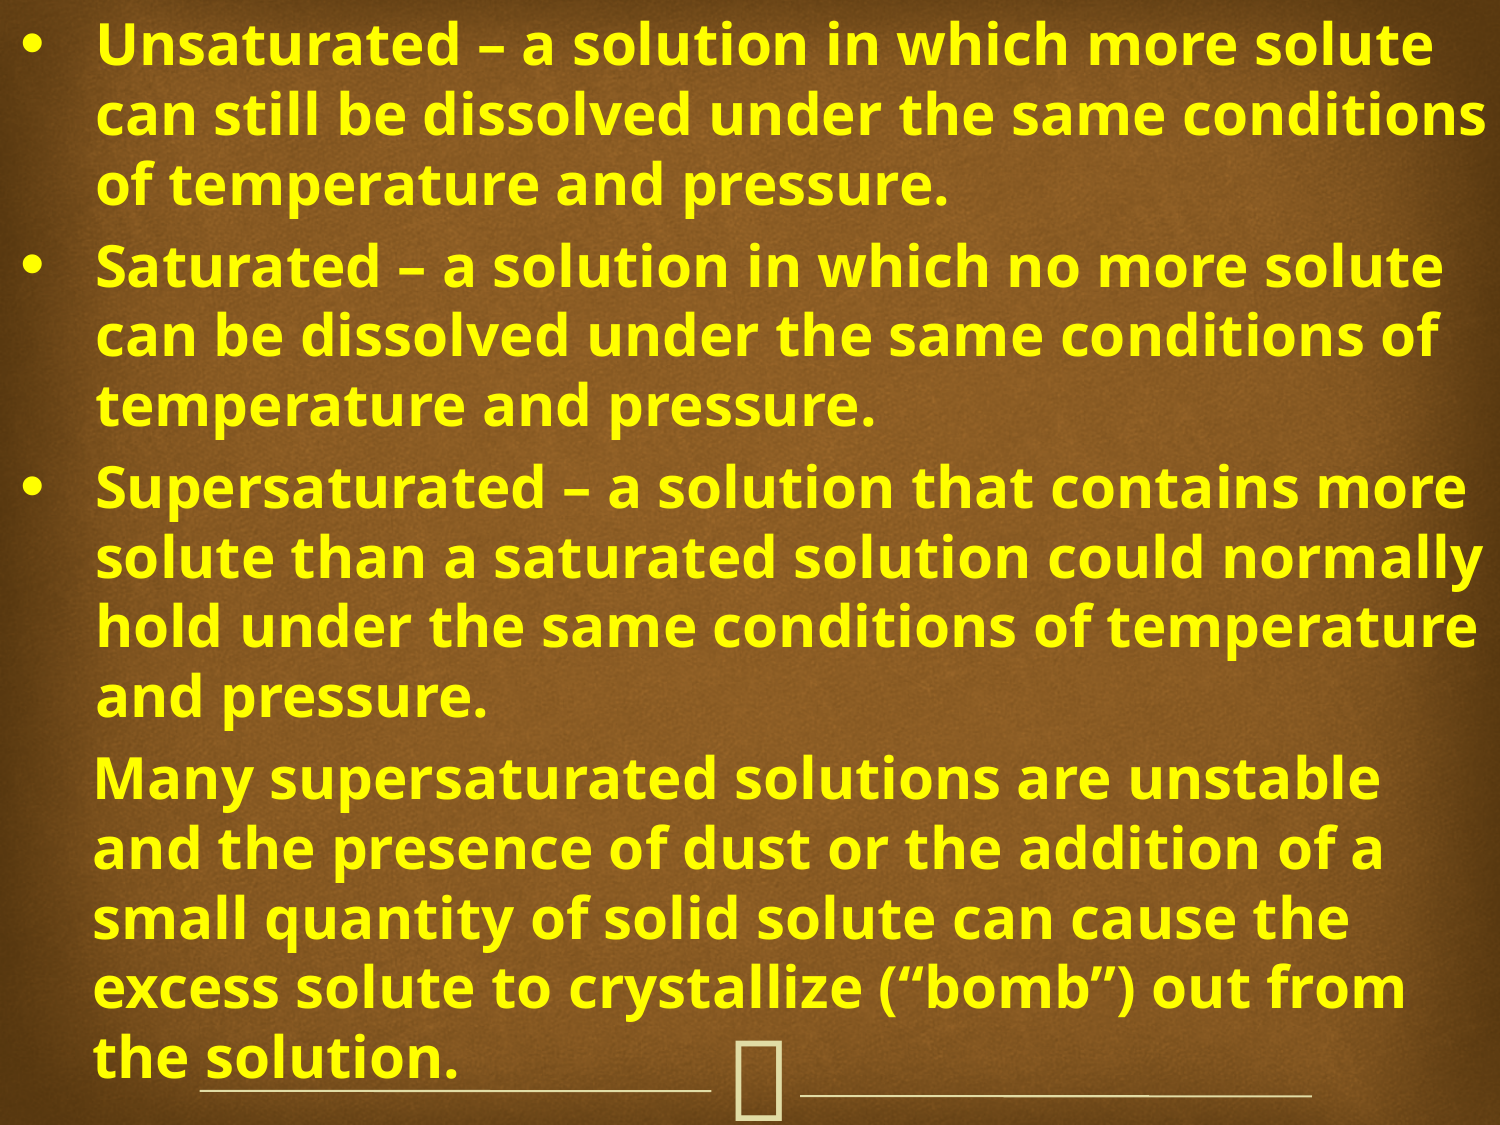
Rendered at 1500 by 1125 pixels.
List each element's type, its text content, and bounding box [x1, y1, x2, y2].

subtitle Unsaturated – a solution in which more solute can still be dissolved under the same conditions of temperature and pressure. Saturated – a solution in which no more solute can be dissolved under the same conditions of temperature and pressure. Supersaturated – a solution that contains more solute than a saturated solution could normally hold under the same conditions of temperature and pressure. Many supersaturated solutions are unstable and the presence of dust or the addition of a small quantity of solid solute can cause the excess solute to crystallize (“bomb”) out from the solution. [4, 0, 1500, 1125]
